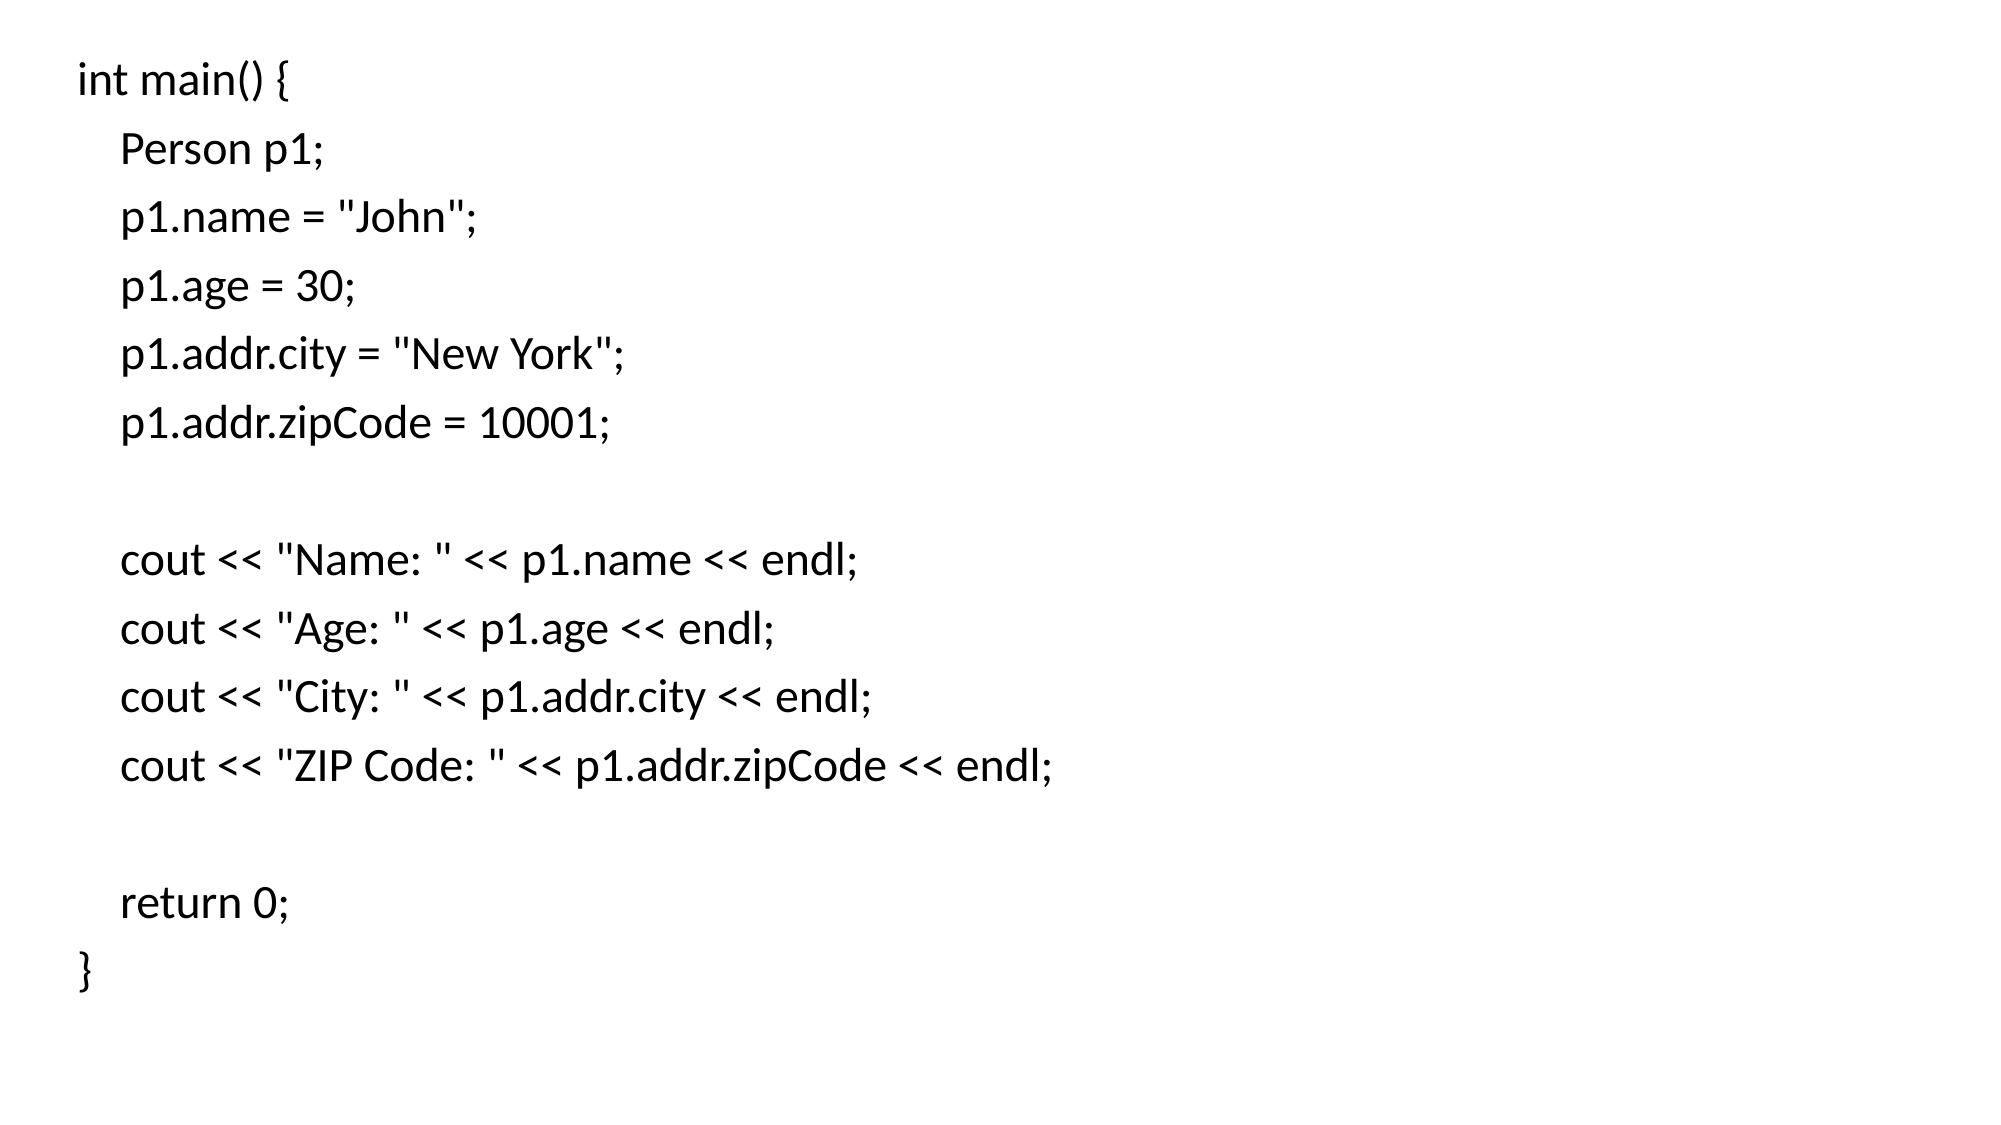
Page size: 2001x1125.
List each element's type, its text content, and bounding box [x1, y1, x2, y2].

list int main() { Person p1; p1.name = "John"; p1.age = 30; p1.addr.city = "New York"; p1.addr.zipCode = 10001; cout << "Name: " << p1.name << endl; cout << "Age: " << p1.age << endl; cout << "City: " << p1.addr.city << endl; cout << "ZIP Code: " << p1.addr.zipCode << endl; return 0; } [62, 46, 1863, 1014]
